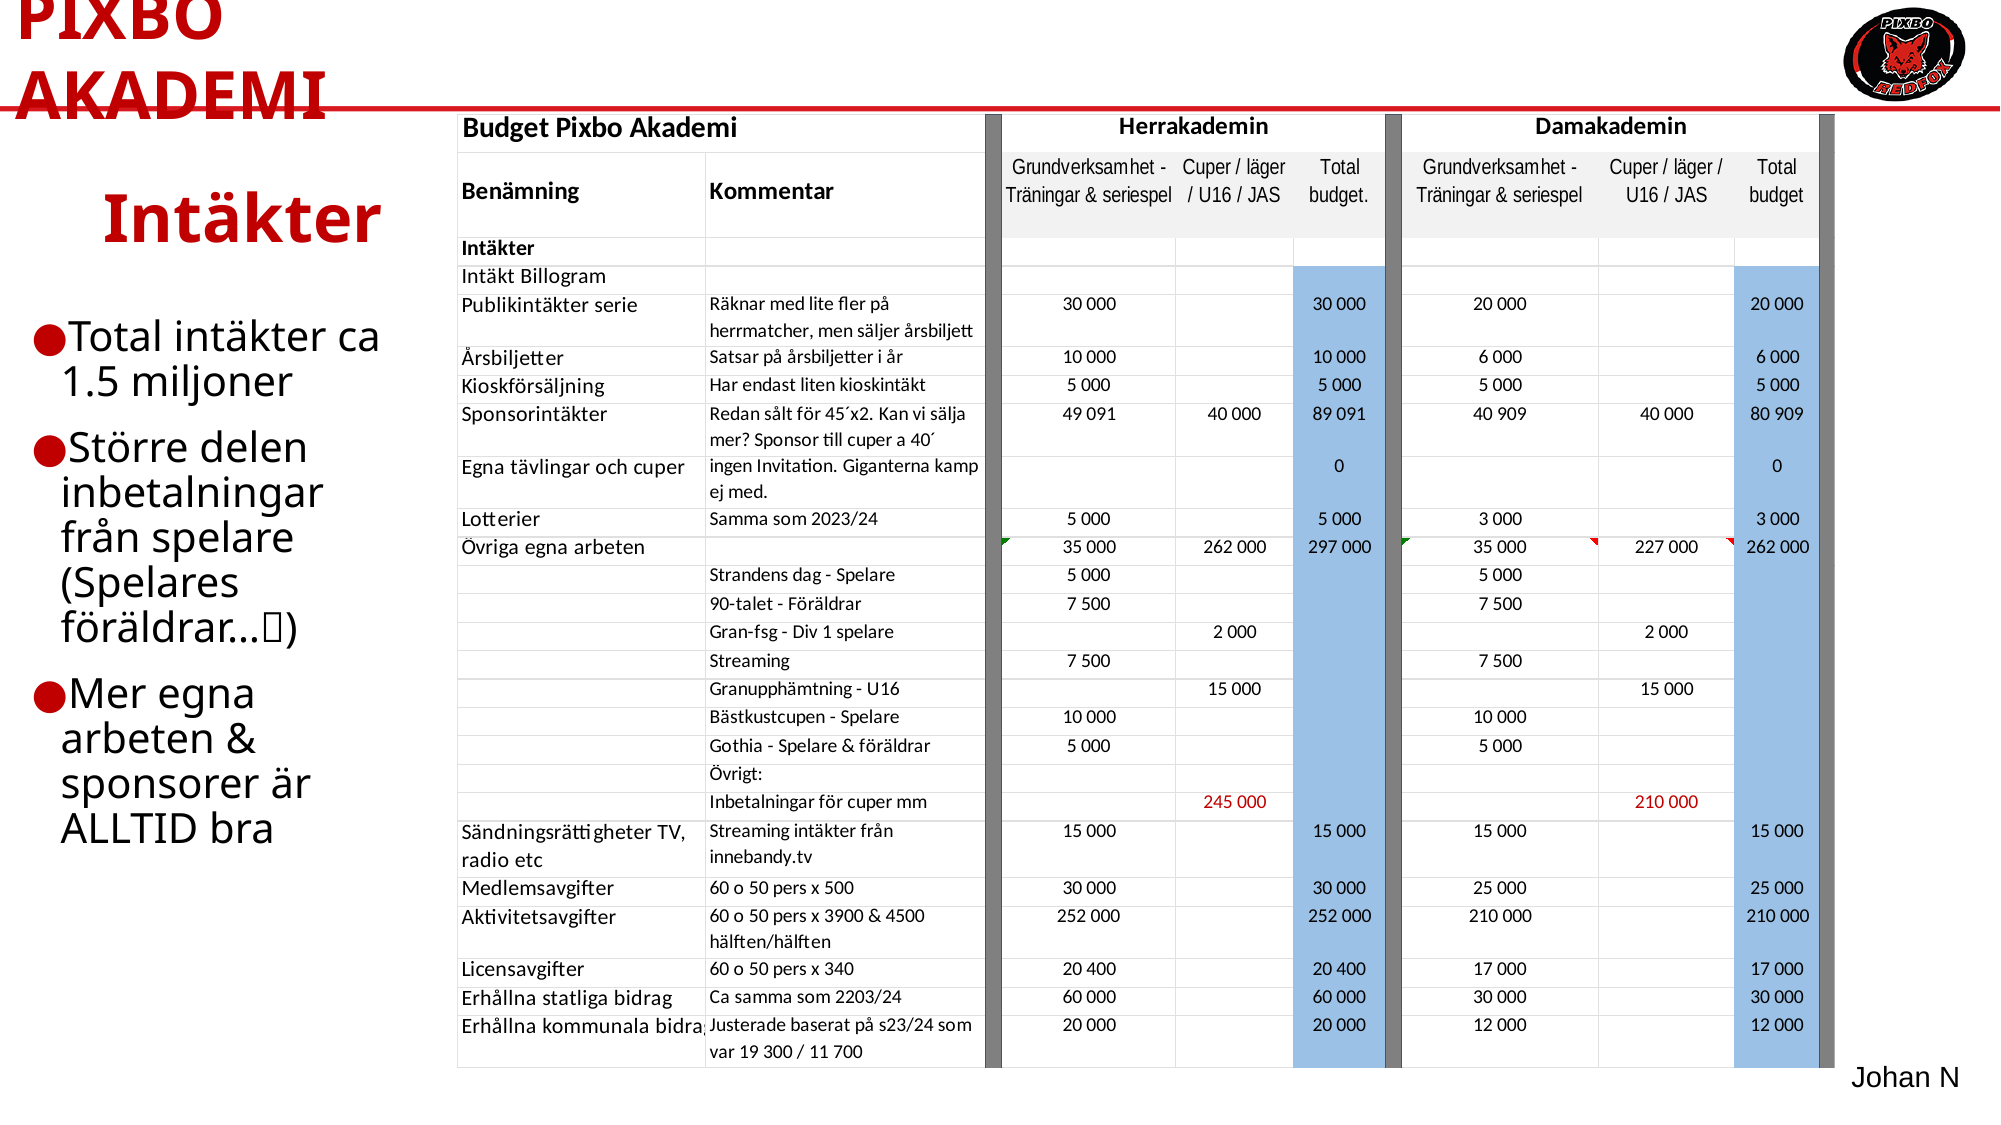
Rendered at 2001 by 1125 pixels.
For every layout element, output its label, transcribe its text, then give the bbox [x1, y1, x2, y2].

picture [1842, 6, 1966, 102]
text_box Johan N [1836, 1050, 1975, 1101]
title Intäkter [89, 164, 451, 278]
list Total intäkter ca 1.5 miljoner Större delen inbetalningar från spelare (Spelares föräldrar…😬) Mer egna arbeten & sponsorer är ALLTID bra [16, 307, 414, 1022]
picture [456, 113, 1836, 1069]
